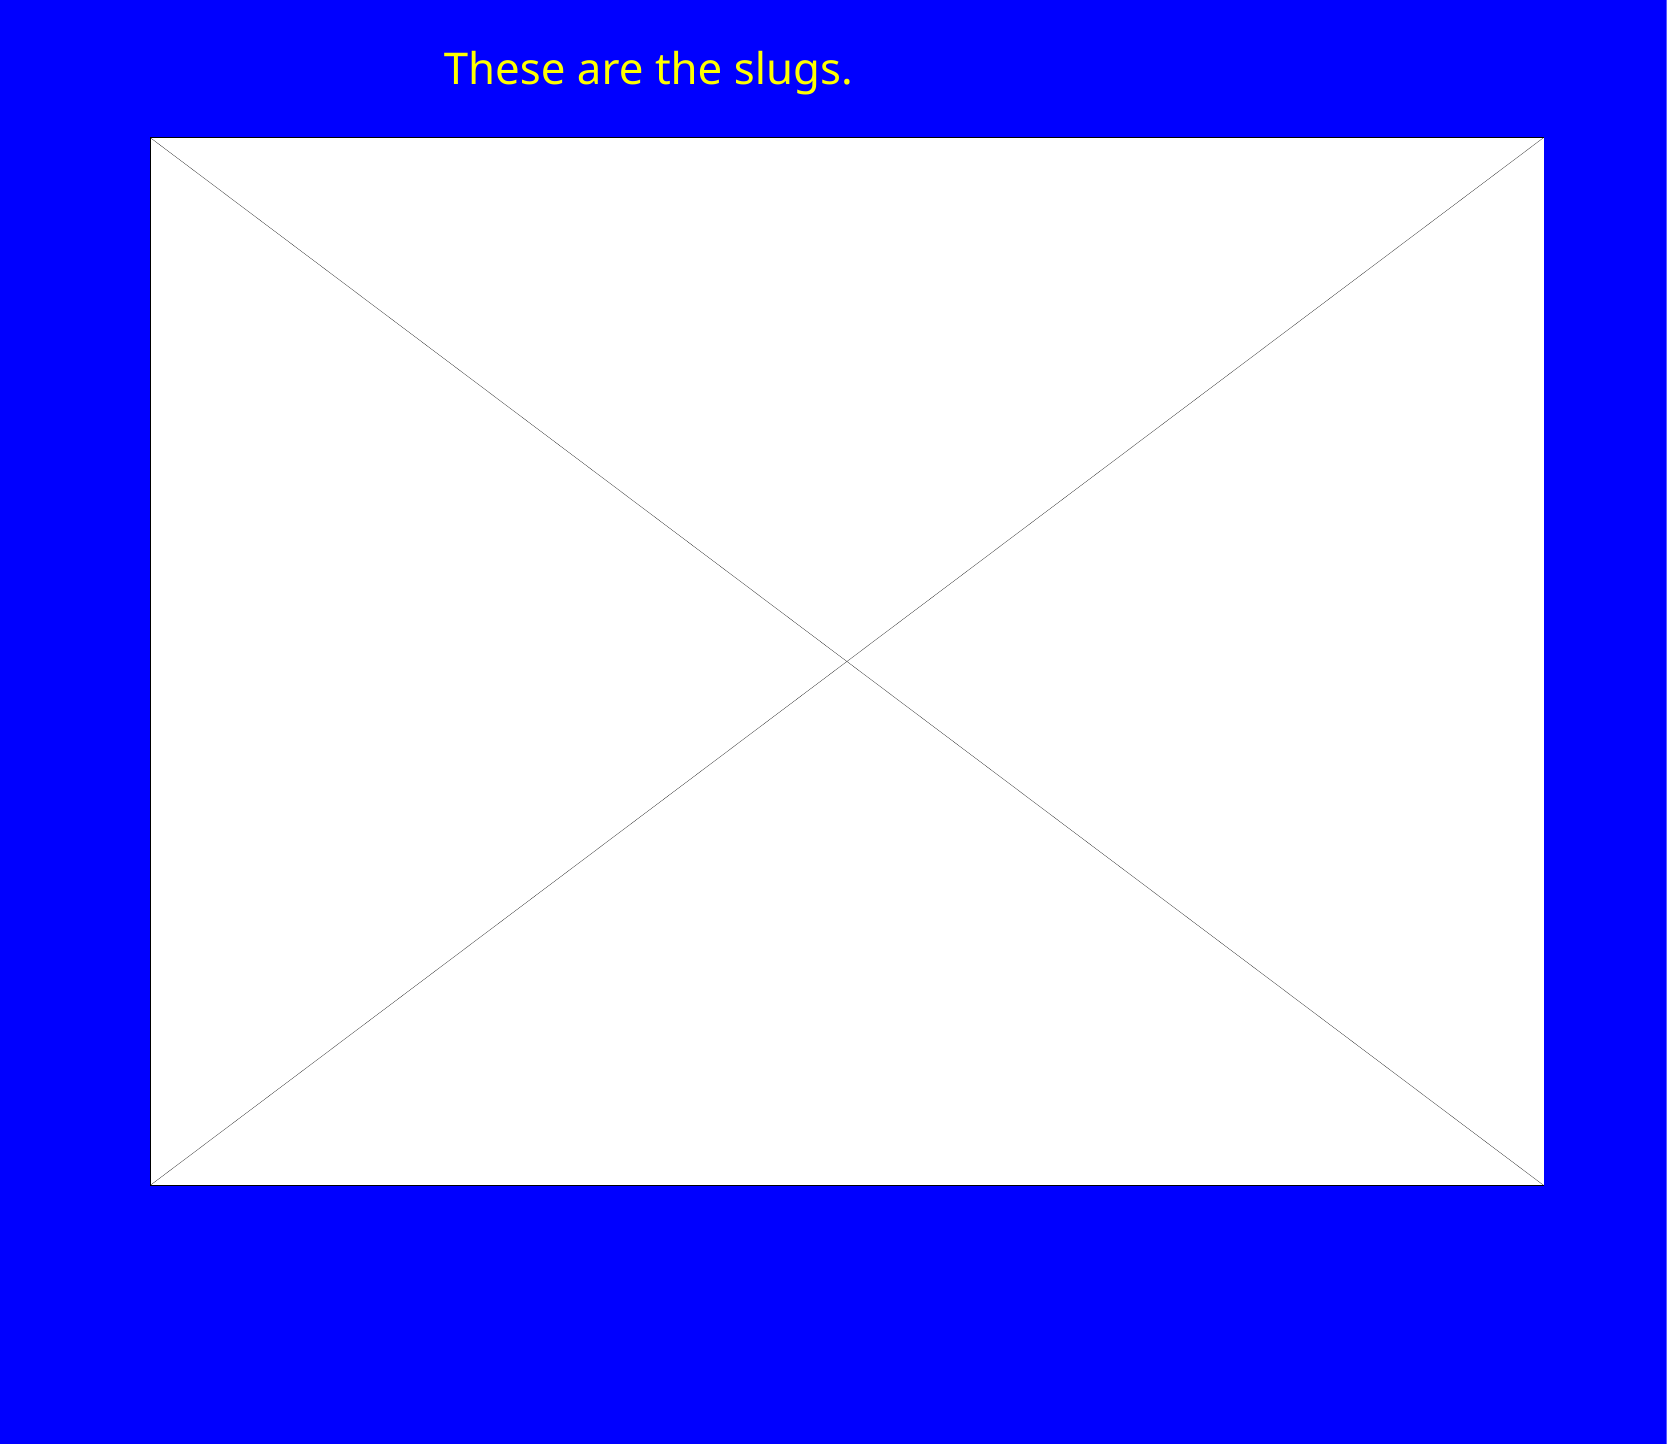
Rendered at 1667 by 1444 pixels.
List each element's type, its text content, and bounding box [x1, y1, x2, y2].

text_box These are the slugs. [429, 33, 1284, 101]
